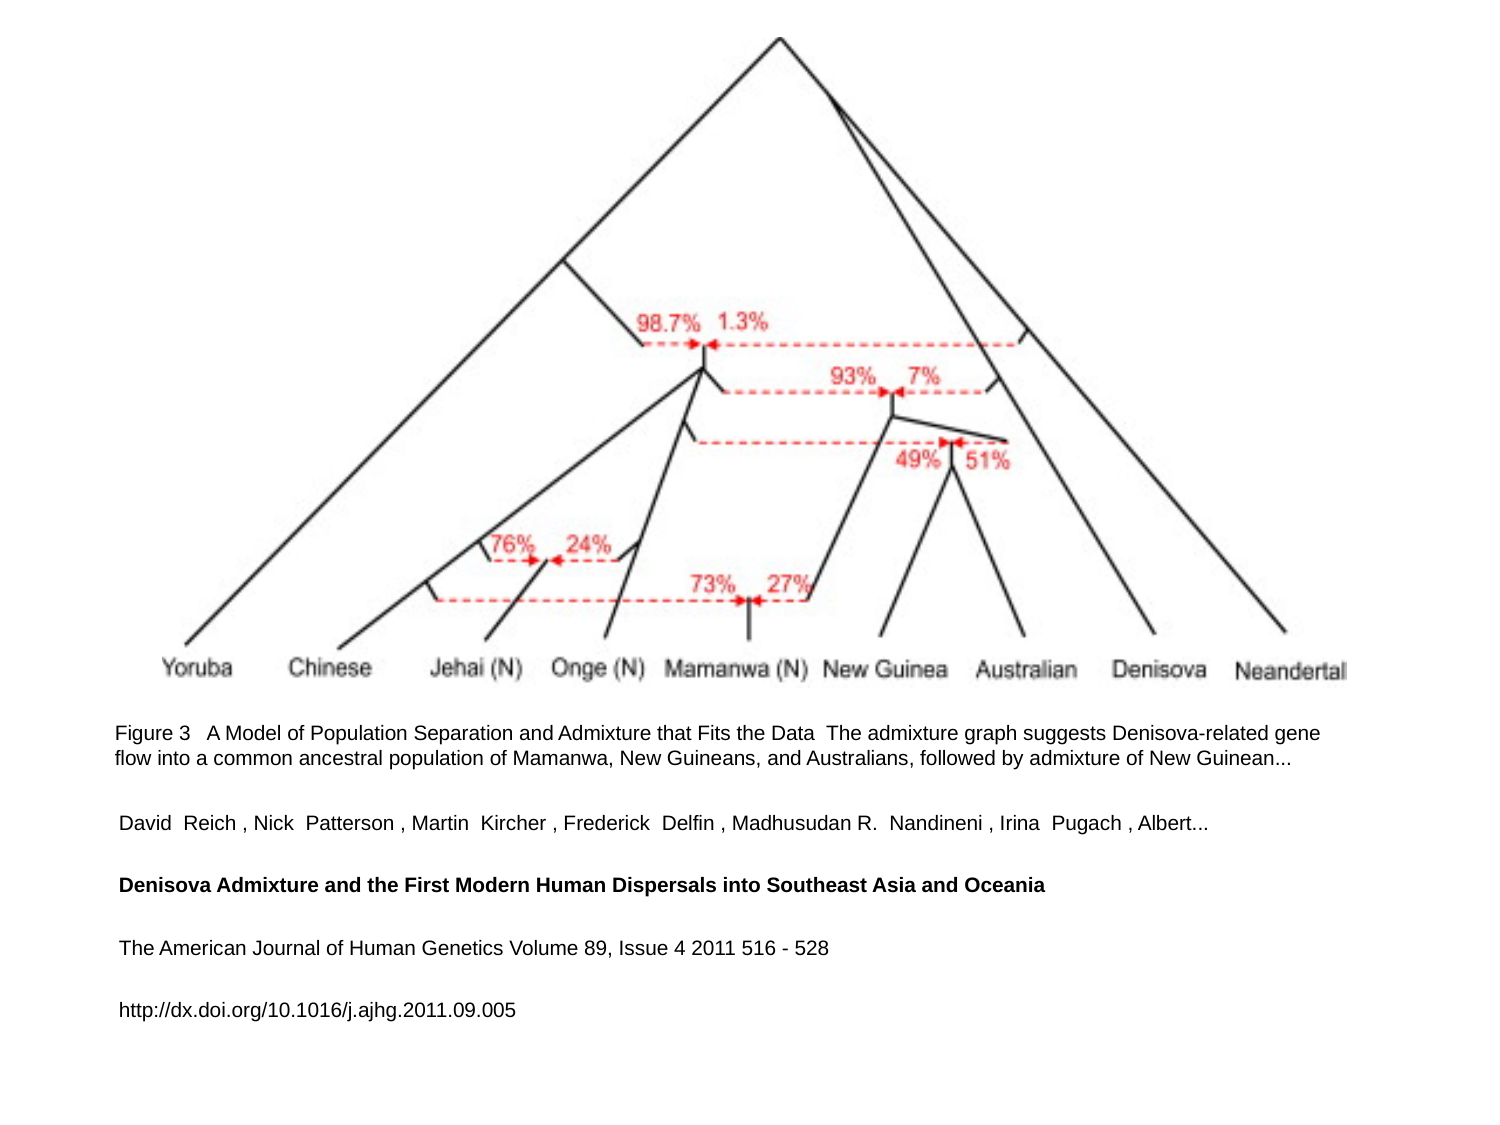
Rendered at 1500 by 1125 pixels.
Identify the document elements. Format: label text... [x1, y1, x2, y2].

text_box Denisova Admixture and the First Modern Human Dispersals into Southeast Asia and Oceania [104, 864, 1355, 905]
text_box http://dx.doi.org/10.1016/j.ajhg.2011.09.005 [104, 989, 1355, 1030]
text_box David Reich , Nick Patterson , Martin Kircher , Frederick Delfin , Madhusudan R. Nandineni , Irina Pugach , Albert... [104, 802, 1355, 842]
picture [162, 37, 1347, 688]
text_box Figure 3 A Model of Population Separation and Admixture that Fits the Data The admixture graph suggests Denisova-related gene flow into a common ancestral population of Mamanwa, New Guineans, and Australians, followed by admixture of New Guinean... [99, 712, 1350, 778]
text_box The American Journal of Human Genetics Volume 89, Issue 4 2011 516 - 528 [104, 927, 1355, 967]
